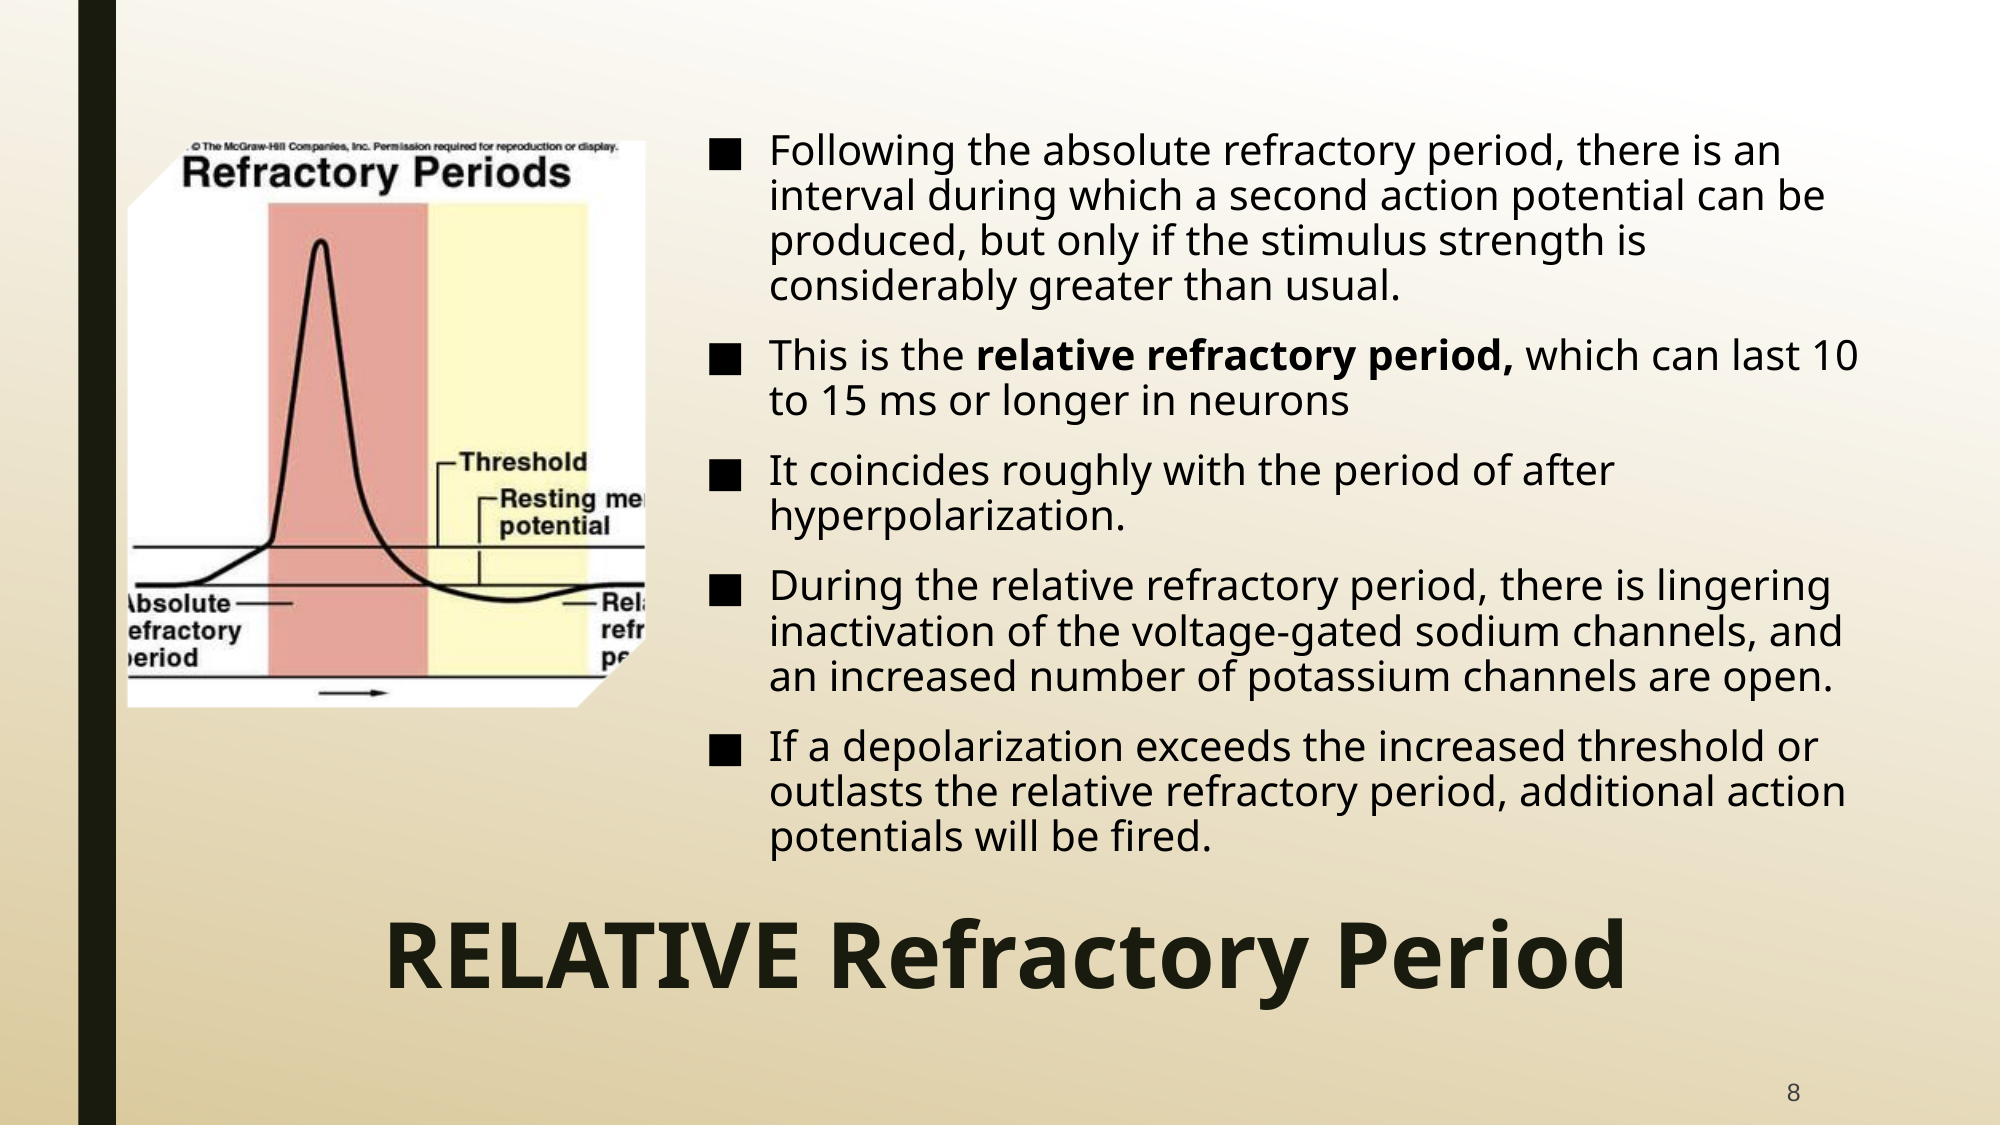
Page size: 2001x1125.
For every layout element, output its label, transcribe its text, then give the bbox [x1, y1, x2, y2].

picture [127, 141, 646, 707]
title RELATIVE Refractory Period [367, 902, 1768, 1125]
list Following the absolute refractory period, there is an interval during which a second action potential can be produced, but only if the stimulus strength is considerably greater than usual. This is the relative refractory period, which can last 10 to 15 ms or longer in neurons It coincides roughly with the period of after hyperpolarization. During the relative refractory period, there is lingering inactivation of the voltage-gated sodium channels, and an increased number of potassium channels are open. If a depolarization exceeds the increased threshold or outlasts the relative refractory period, additional action potentials will be fired. [690, 121, 1888, 957]
slide_number 8 [1553, 1058, 1816, 1125]
